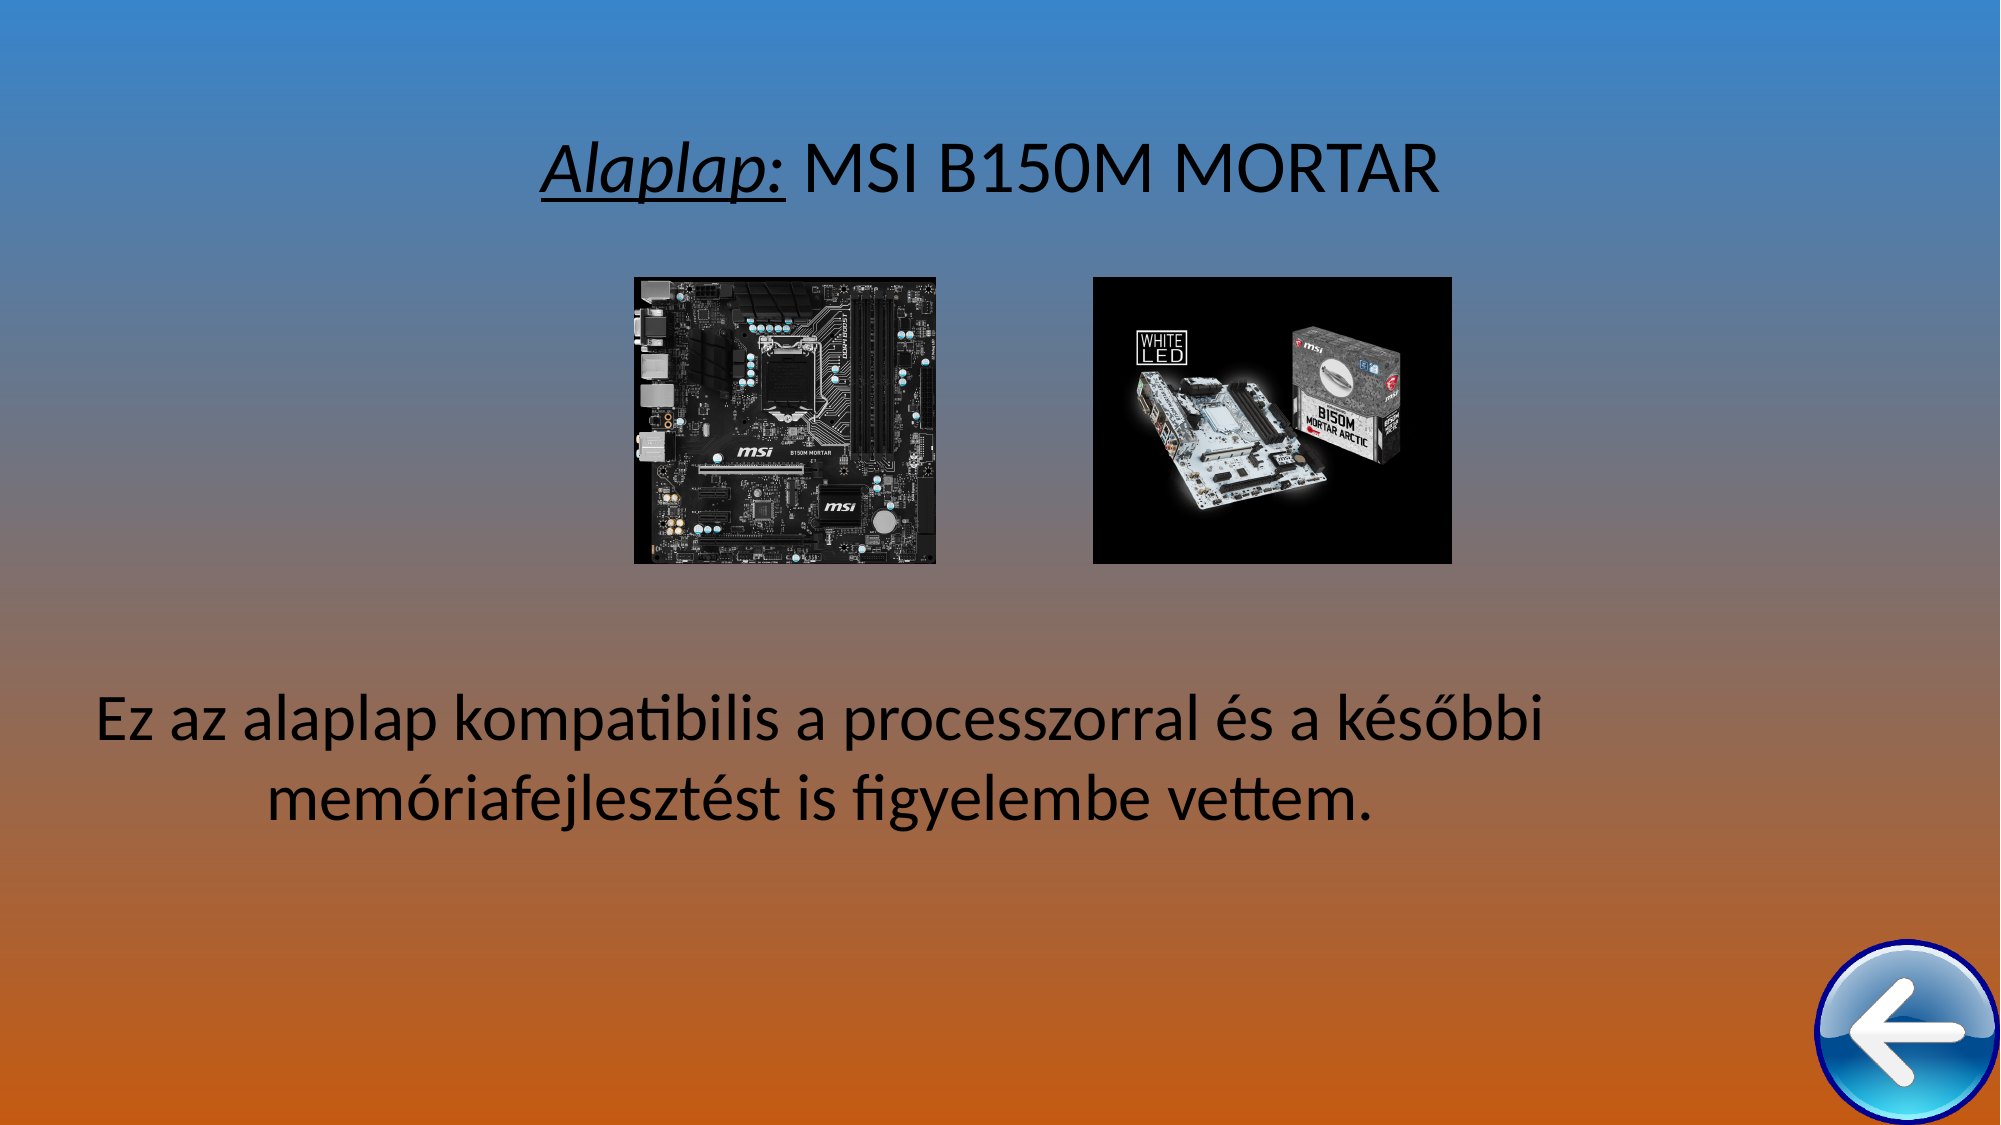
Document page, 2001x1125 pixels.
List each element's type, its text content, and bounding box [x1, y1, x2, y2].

title Alaplap: MSI B150M MORTAR [137, 59, 1863, 278]
text_box Ez az alaplap kompatibilis a processzorral és a későbbi memóriafejlesztést is figyelembe vettem. [61, 666, 1581, 841]
picture [1093, 277, 1452, 564]
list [634, 277, 936, 564]
picture [1814, 939, 2000, 1125]
